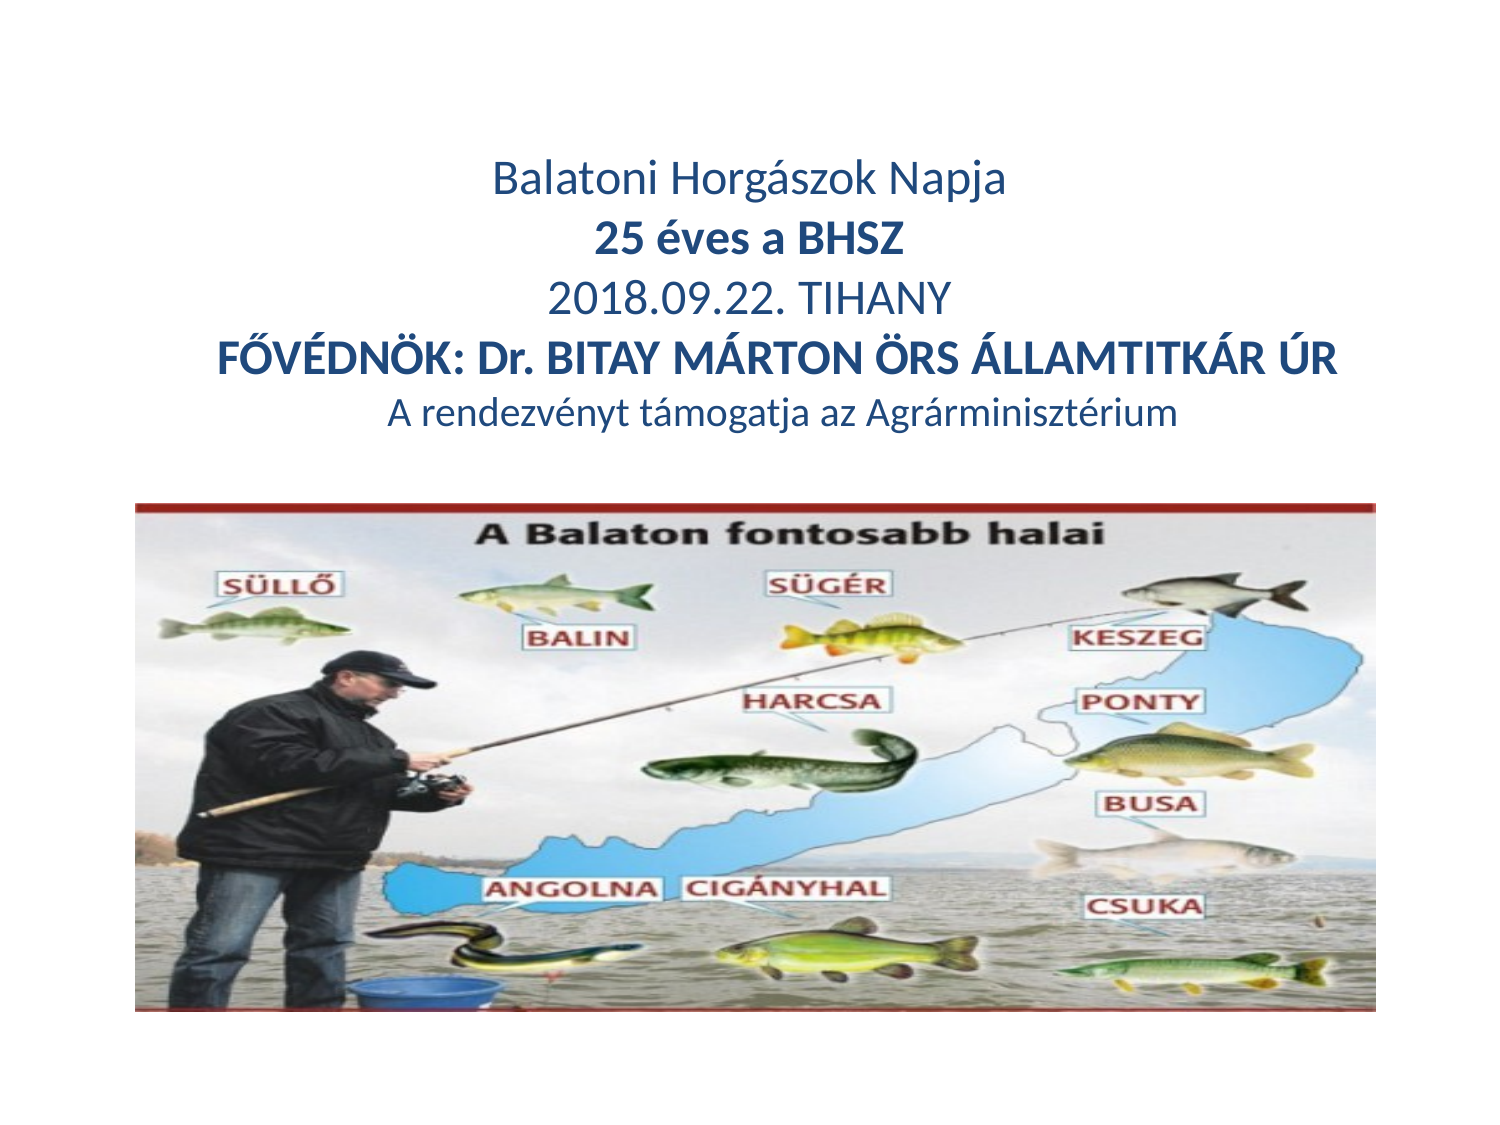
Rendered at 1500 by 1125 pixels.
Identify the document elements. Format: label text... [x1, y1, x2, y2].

picture [135, 503, 1377, 1012]
title Balatoni Horgászok Napja 25 éves a BHSZ 2018.09.22. TIHANY FŐVÉDNÖK: Dr. BITAY MÁRTON ÖRS ÁLLAMTITKÁR ÚR A rendezvényt támogatja az Agrárminisztérium [75, 0, 1425, 669]
